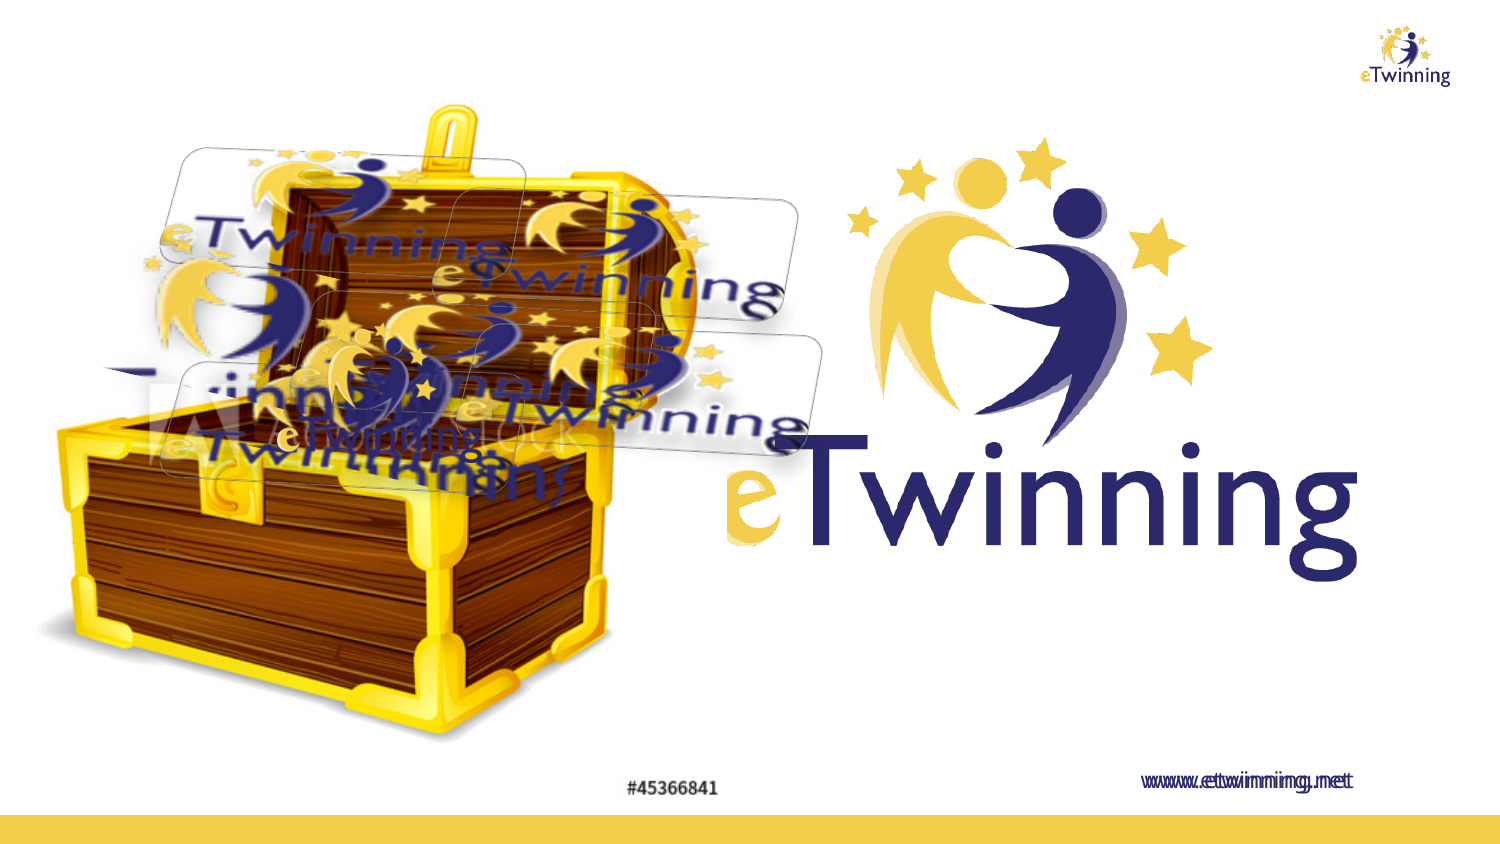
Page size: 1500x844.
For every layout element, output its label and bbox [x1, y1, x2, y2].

picture [1360, 25, 1450, 87]
picture [1, 45, 1357, 805]
